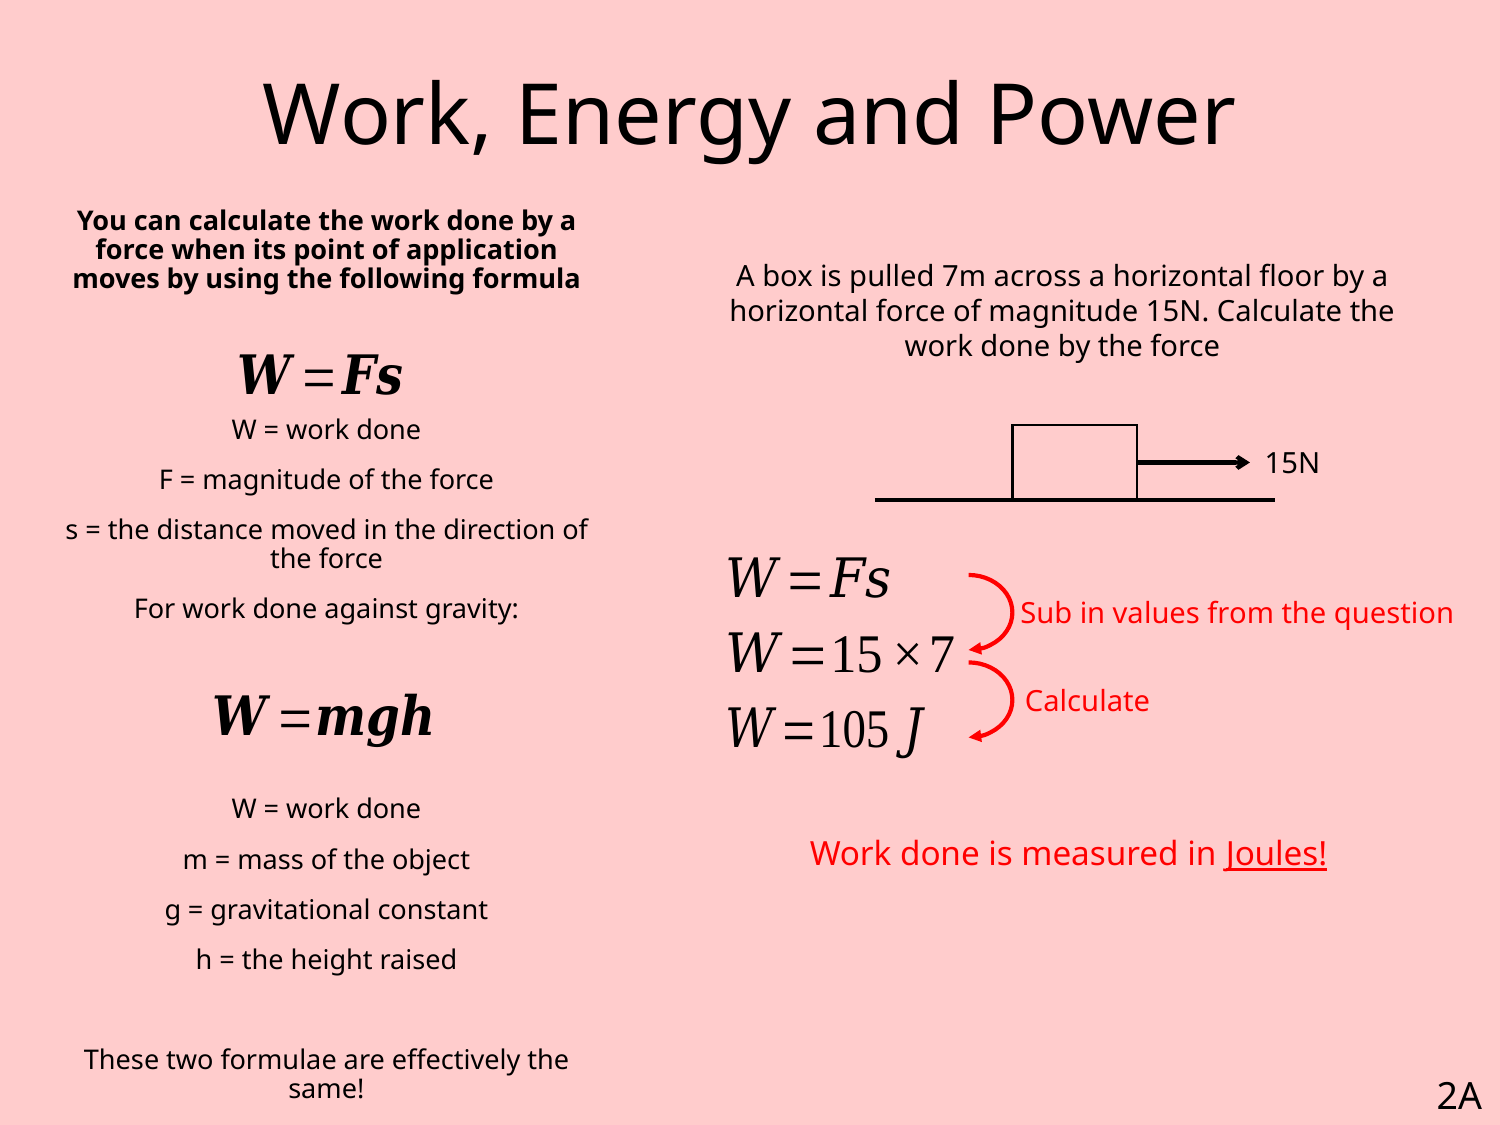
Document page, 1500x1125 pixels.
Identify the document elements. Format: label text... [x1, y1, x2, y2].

text_box 2A [1421, 1064, 1497, 1125]
text_box Calculate [999, 674, 1175, 725]
text_box Sub in values from the question [999, 587, 1475, 638]
title Work, Energy and Power [103, 35, 1397, 199]
text_box 15N [1249, 437, 1335, 488]
text_box A box is pulled 7m across a horizontal floor by a horizontal force of magnitude 15N. Calculate the work done by the force [687, 249, 1438, 370]
text_box Work done is measured in Joules! [787, 824, 1350, 880]
text_box [968, 661, 1002, 743]
text_box [1011, 424, 1138, 499]
text_box [968, 574, 1002, 655]
list You can calculate the work done by a force when its point of application moves by using the following formula W = work done F = magnitude of the force s = the distance moved in the direction of the force For work done against gravity: W = work done m = mass of the object g = gravitational constant h = the height raised These two formulae are effectively the same! [38, 199, 614, 1000]
